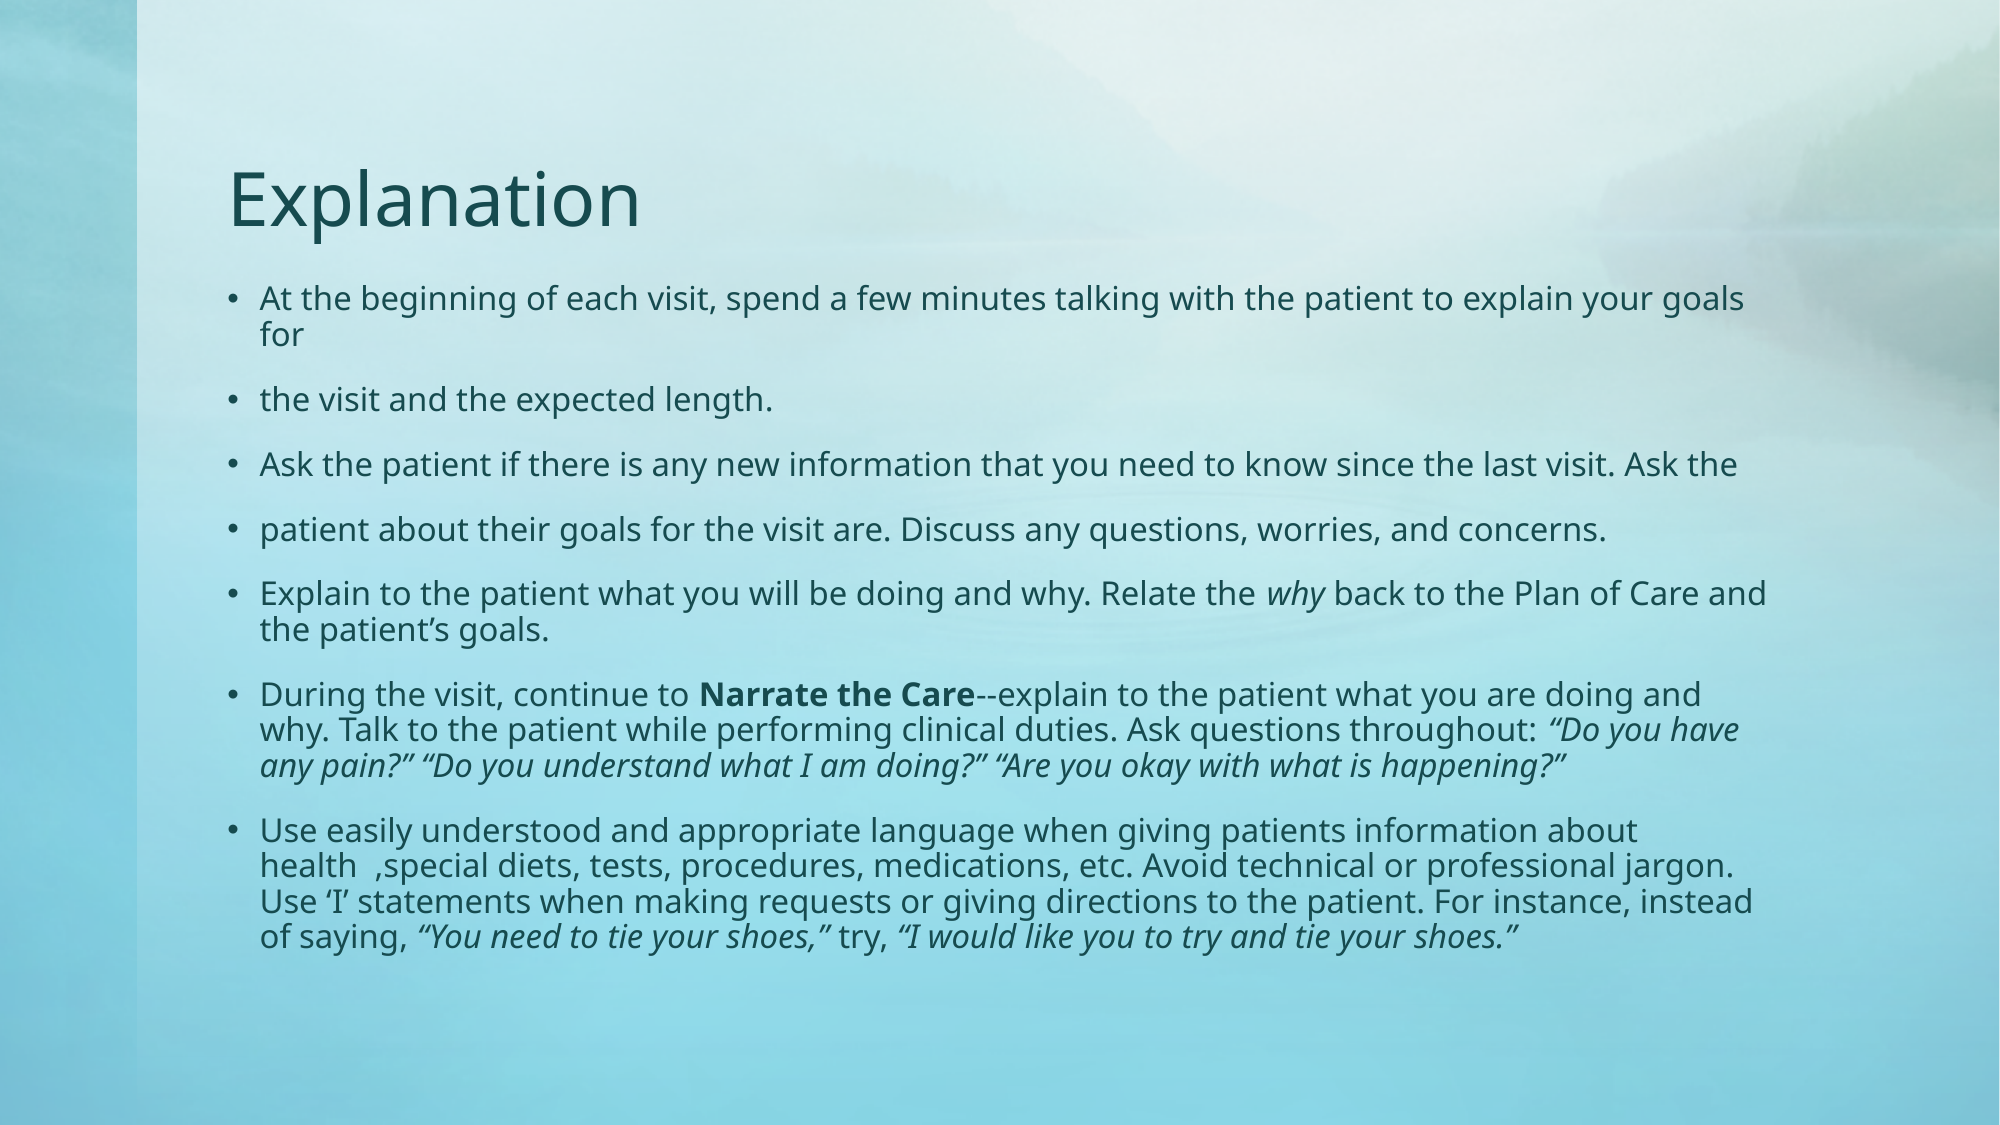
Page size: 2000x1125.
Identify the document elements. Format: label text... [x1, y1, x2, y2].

title Explanation [212, 62, 1788, 250]
picture [0, 0, 2000, 1125]
list At the beginning of each visit, spend a few minutes talking with the patient to explain your goals for the visit and the expected length. Ask the patient if there is any new information that you need to know since the last visit. Ask the patient about their goals for the visit are. Discuss any questions, worries, and concerns. Explain to the patient what you will be doing and why. Relate the why back to the Plan of Care and the patient’s goals. During the visit, continue to Narrate the Care--explain to the patient what you are doing and why. Talk to the patient while performing clinical duties. Ask questions throughout: “Do you have any pain?” “Do you understand what I am doing?” “Are you okay with what is happening?” Use easily understood and appropriate language when giving patients information about health ,special diets, tests, procedures, medications, etc. Avoid technical or professional jargon. Use ‘I’ statements when making requests or giving directions to the patient. For instance, instead of saying, “You need to tie your shoes,” try, “I would like you to try and tie your shoes.” [212, 275, 1788, 1013]
